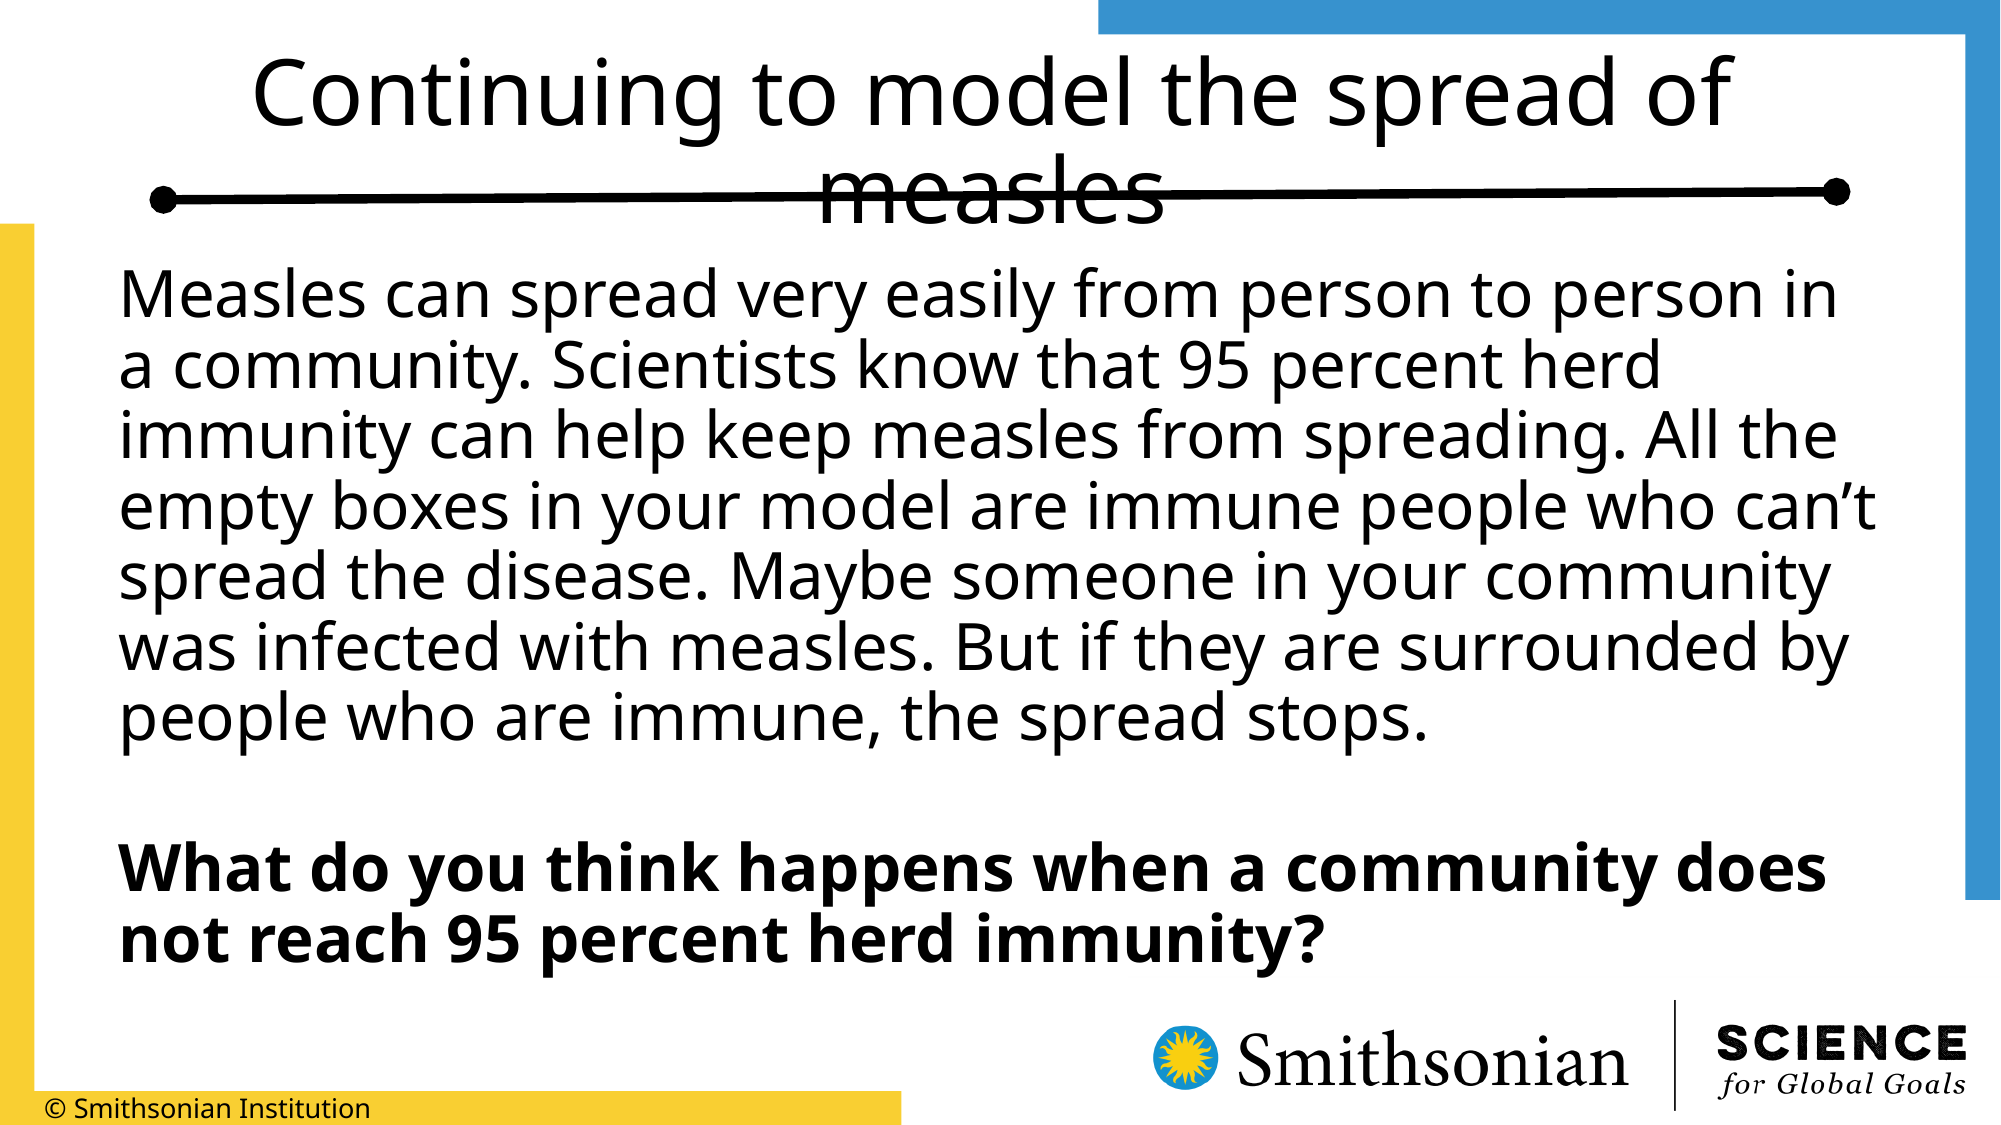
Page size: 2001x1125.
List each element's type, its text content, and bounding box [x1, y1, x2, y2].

title Continuing to model the spread of measles [61, 36, 1923, 254]
list Measles can spread very easily from person to person in a community. Scientists know that 95 percent herd immunity can help keep measles from spreading. All the empty boxes in your model are immune people who can’t spread the disease. Maybe someone in your community was infected with measles. But if they are surrounded by people who are immune, the spread stops. What do you think happens when a community does not reach 95 percent herd immunity? [103, 253, 1896, 1050]
picture [1128, 976, 2000, 1117]
